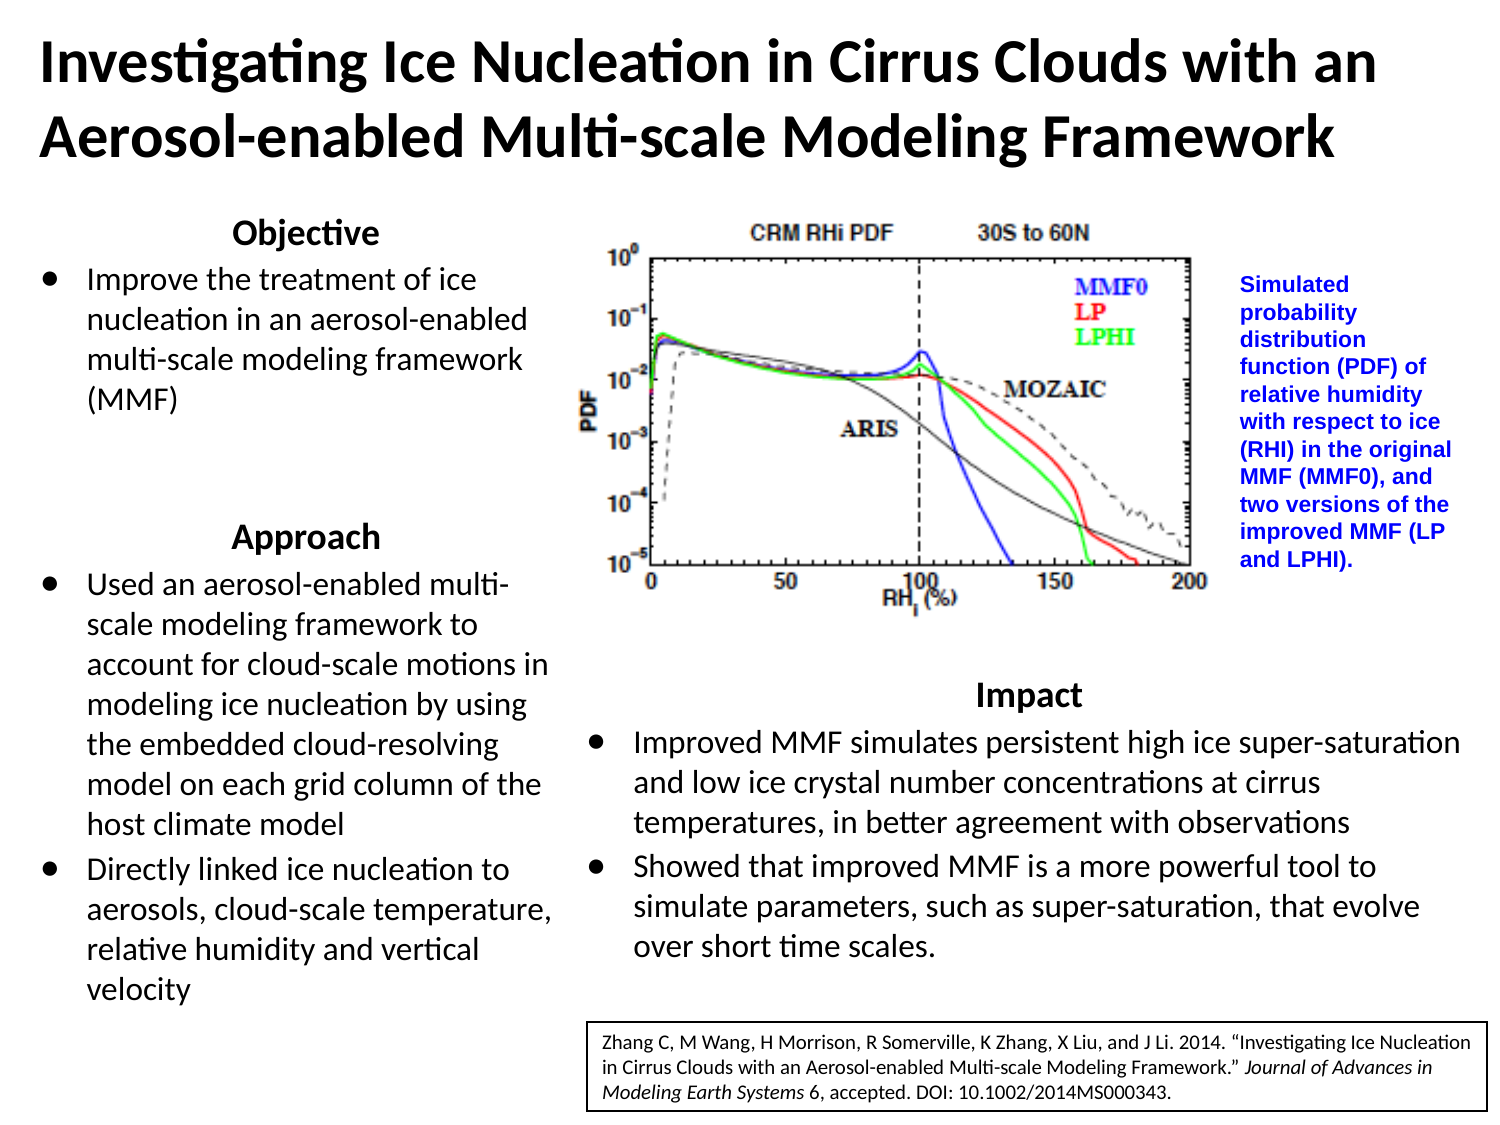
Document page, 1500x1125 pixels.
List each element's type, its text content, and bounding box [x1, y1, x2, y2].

text_box Objective Improve the treatment of ice nucleation in an aerosol-enabled multi-scale modeling framework (MMF) Approach Used an aerosol-enabled multi-scale modeling framework to account for cloud-scale motions in modeling ice nucleation by using the embedded cloud-resolving model on each grid column of the host climate model Directly linked ice nucleation to aerosols, cloud-scale temperature, relative humidity and vertical velocity [24, 200, 588, 1050]
text_box Zhang C, M Wang, H Morrison, R Somerville, K Zhang, X Liu, and J Li. 2014. “Investigating Ice Nucleation in Cirrus Clouds with an Aerosol-enabled Multi-scale Modeling Framework.” Journal of Advances in Modeling Earth Systems 6, accepted. DOI: 10.1002/2014MS000343. [587, 1021, 1488, 1112]
text_box Simulated probability distribution function (PDF) of relative humidity with respect to ice (RHI) in the original MMF (MMF0), and two versions of the improved MMF (LP and LPHI). [1230, 262, 1475, 579]
text_box Impact Improved MMF simulates persistent high ice super-saturation and low ice crystal number concentrations at cirrus temperatures, in better agreement with observations Showed that improved MMF is a more powerful tool to simulate parameters, such as super-saturation, that evolve over short time scales. [562, 662, 1488, 1000]
text_box Investigating Ice Nucleation in Cirrus Clouds with an Aerosol-enabled Multi-scale Modeling Framework [24, 12, 1438, 178]
picture [553, 187, 1226, 624]
